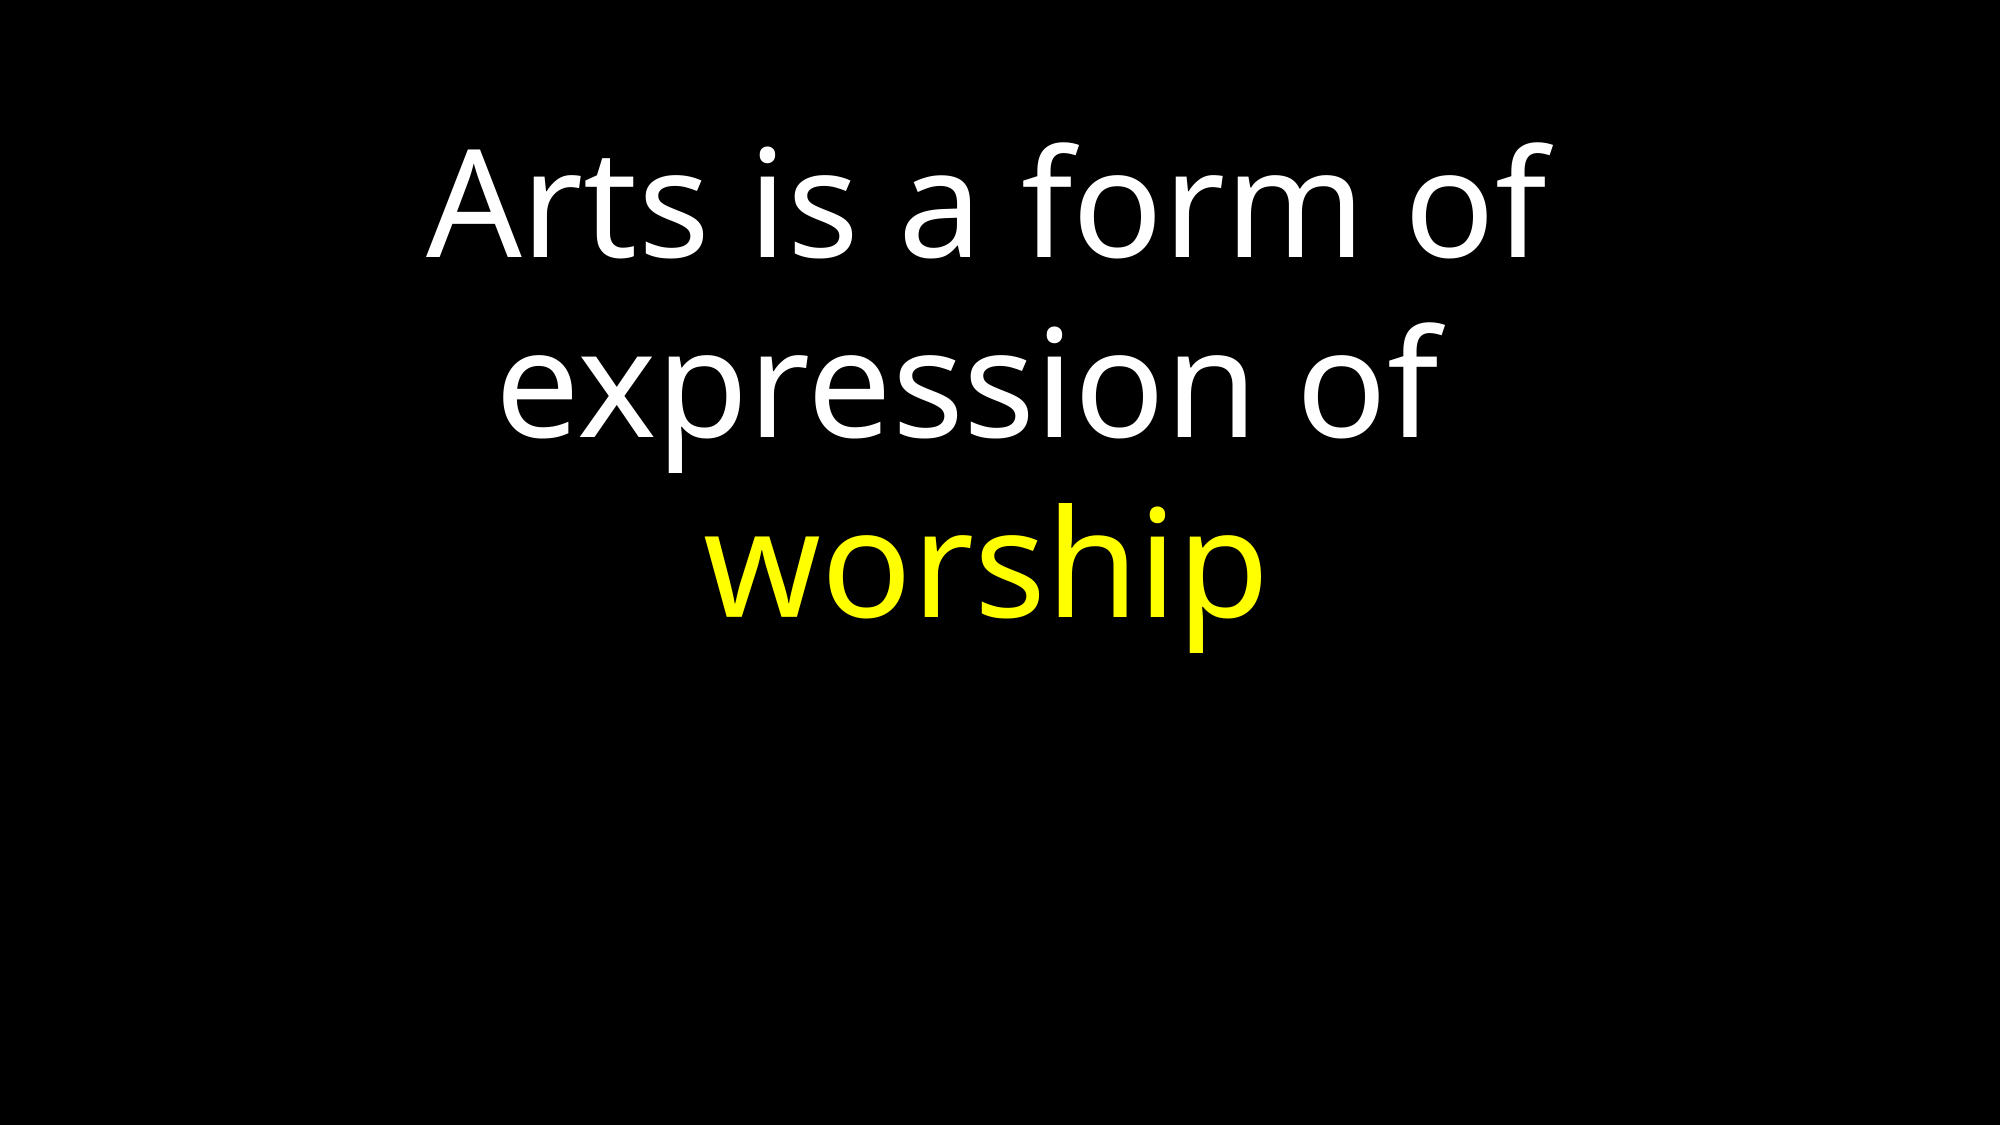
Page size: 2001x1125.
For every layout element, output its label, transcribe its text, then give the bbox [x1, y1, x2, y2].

text_box Arts is a form of expression of worship [166, 100, 1808, 655]
